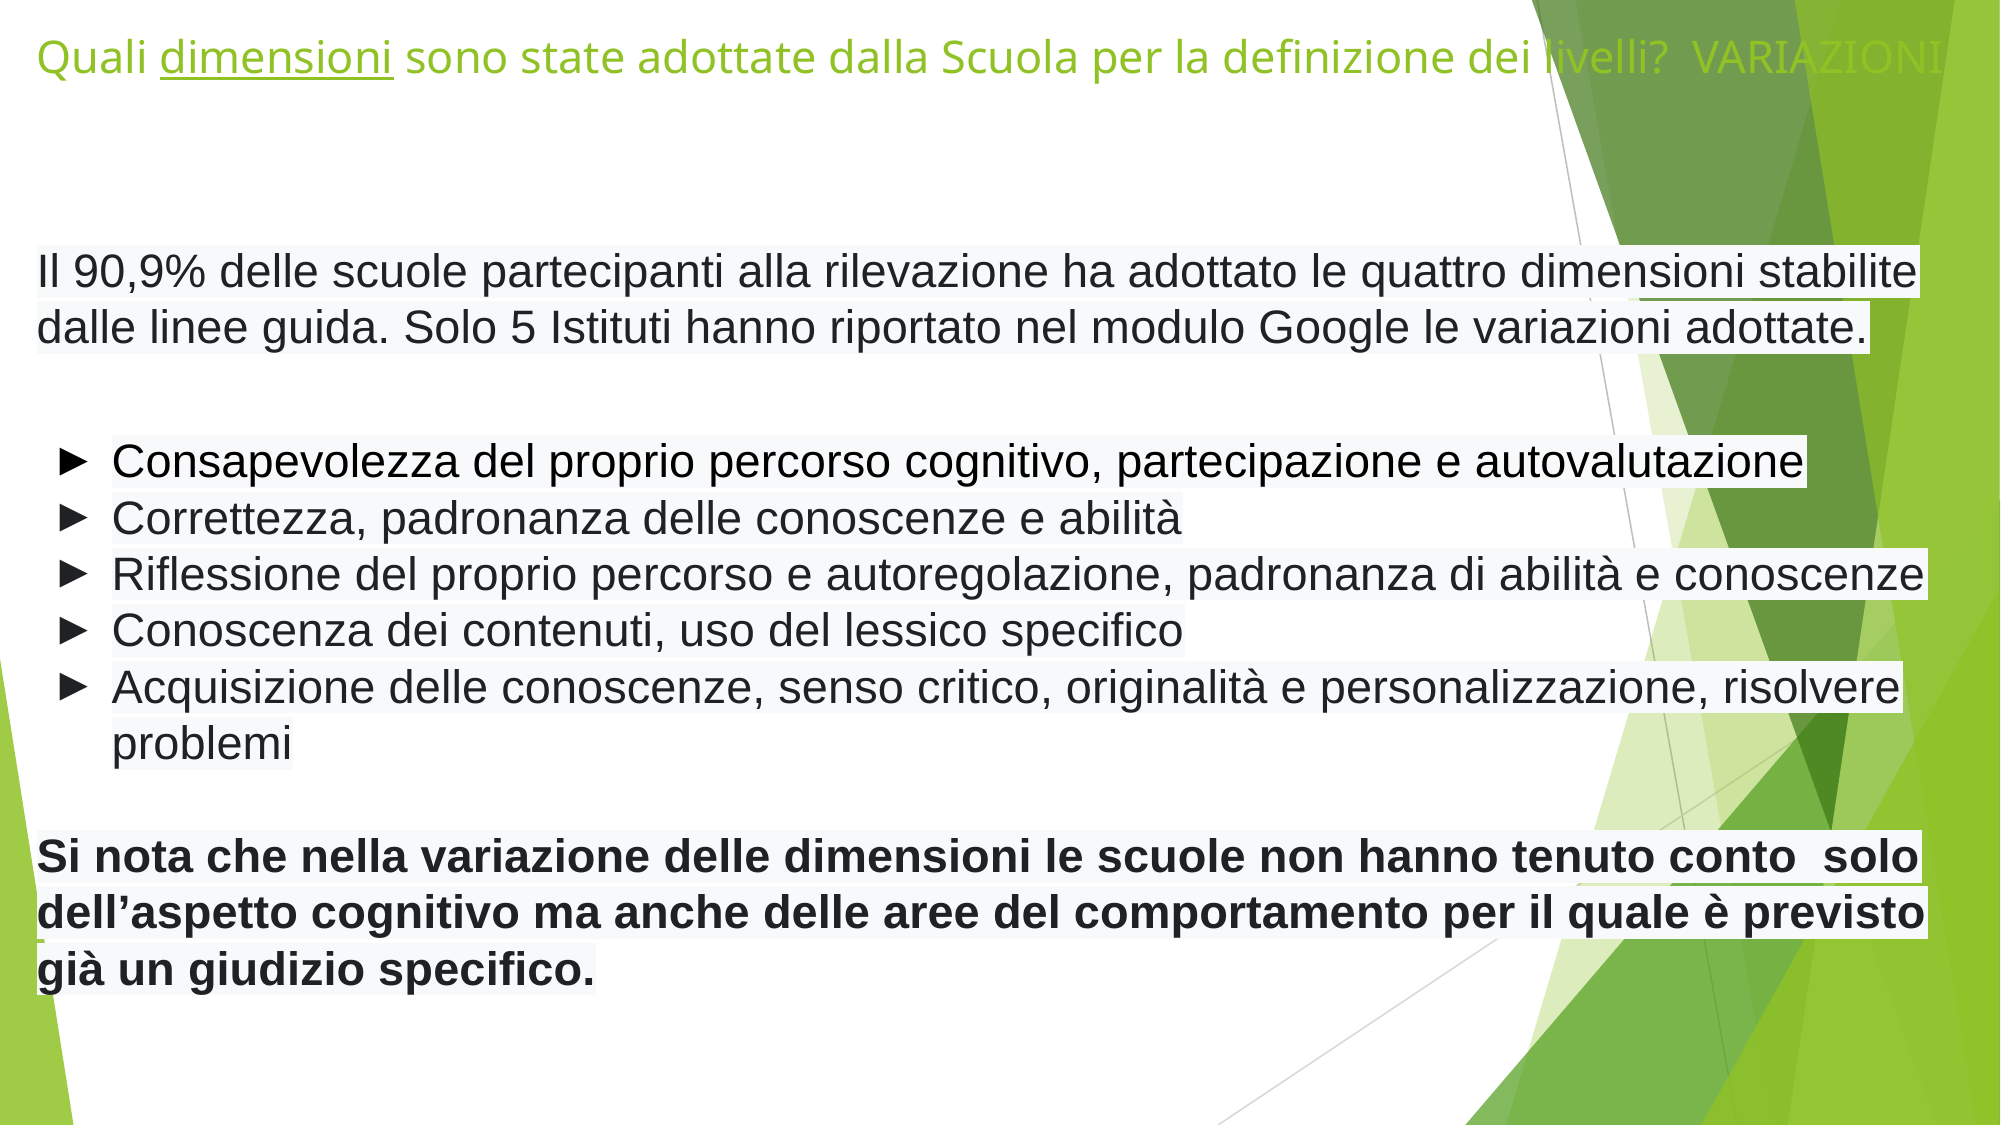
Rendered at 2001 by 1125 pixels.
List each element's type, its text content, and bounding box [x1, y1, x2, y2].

list Il 90,9% delle scuole partecipanti alla rilevazione ha adottato le quattro dimensioni stabilite dalle linee guida. Solo 5 Istituti hanno riportato nel modulo Google le variazioni adottate. Consapevolezza del proprio percorso cognitivo, partecipazione e autovalutazione Correttezza, padronanza delle conoscenze e abilità Riflessione del proprio percorso e autoregolazione, padronanza di abilità e conoscenze Conoscenza dei contenuti, uso del lessico specifico Acquisizione delle conoscenze, senso critico, originalità e personalizzazione, risolvere problemi Si nota che nella variazione delle dimensioni le scuole non hanno tenuto conto solo dell’aspetto cognitivo ma anche delle aree del comportamento per il quale è previsto già un giudizio specifico. [21, 233, 1952, 1100]
title Quali dimensioni sono state adottate dalla Scuola per la definizione dei livelli? VARIAZIONI [21, 20, 1987, 203]
